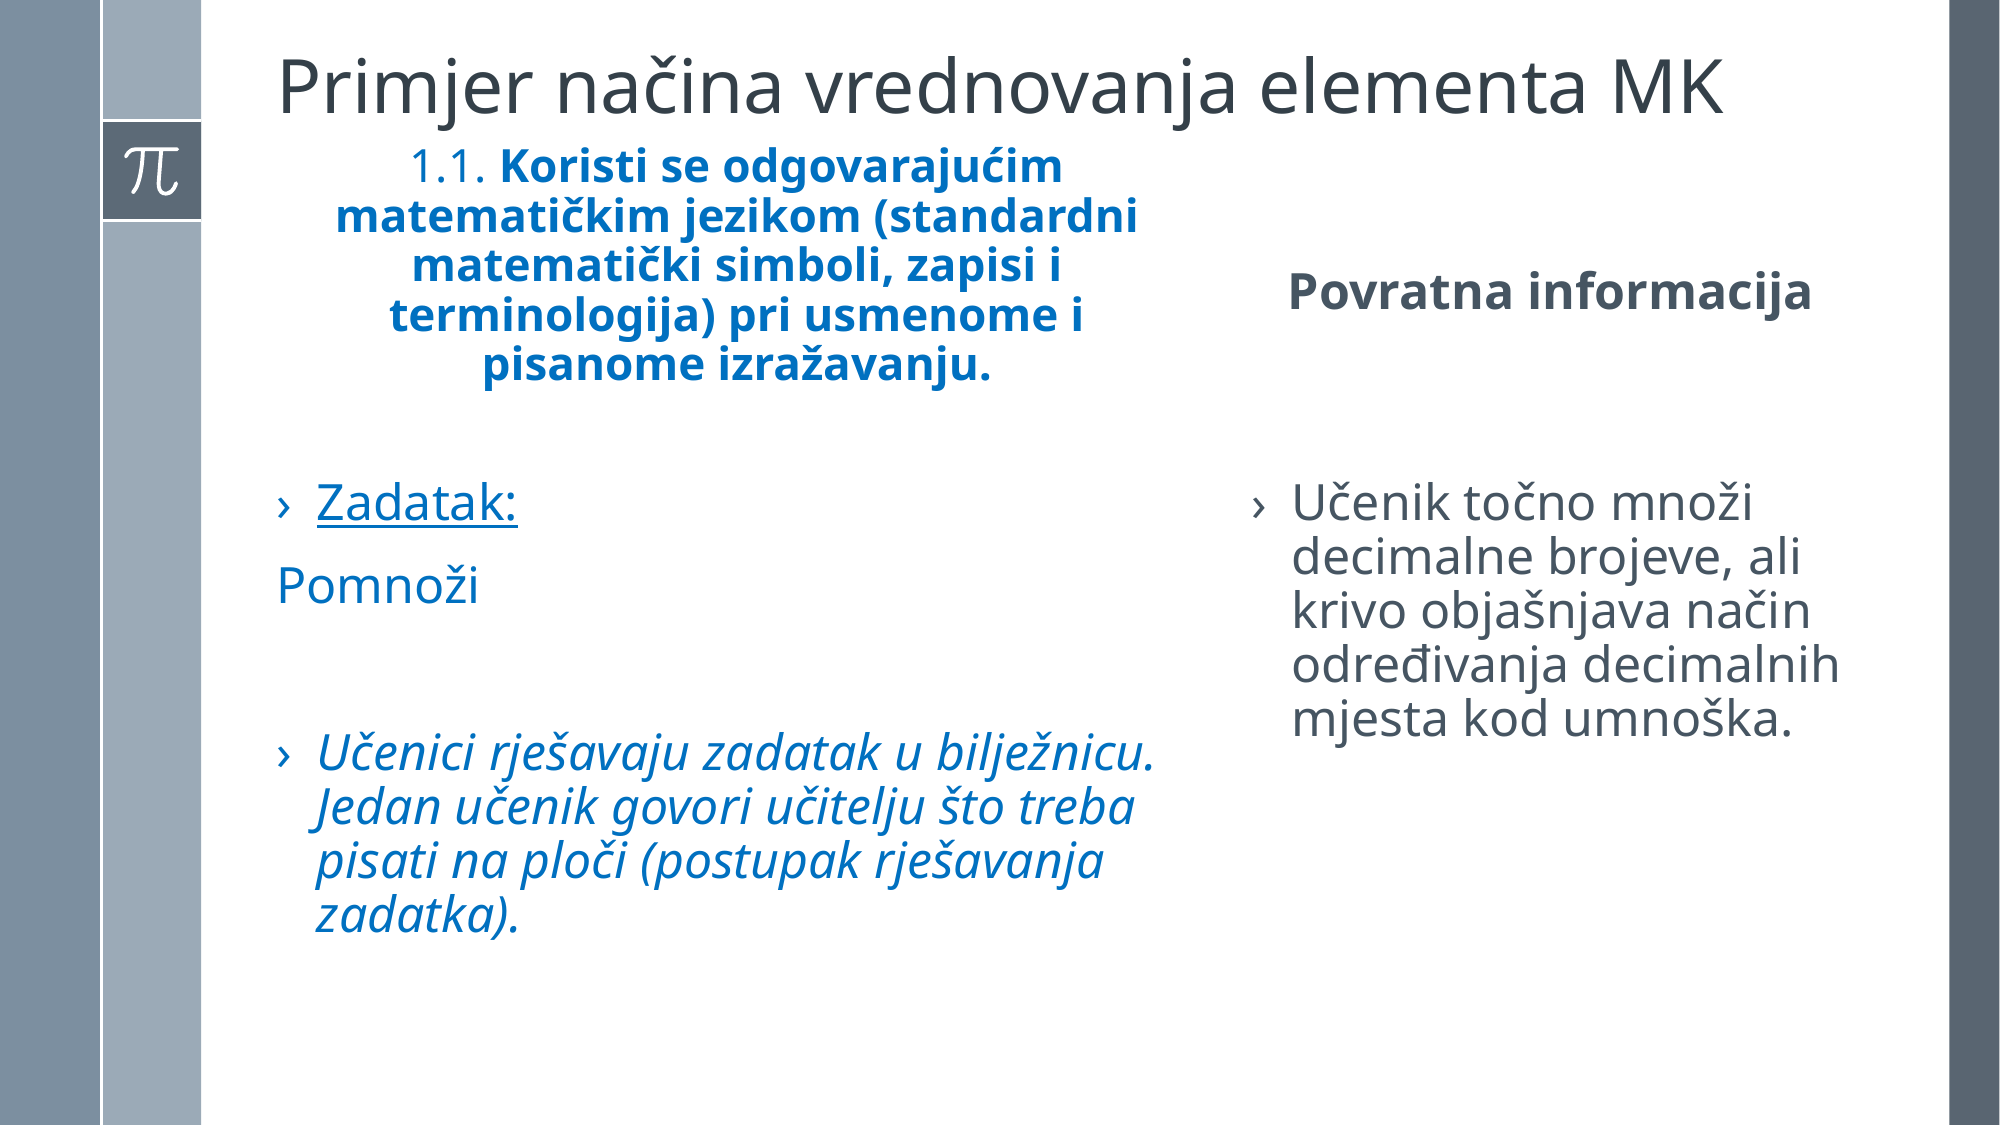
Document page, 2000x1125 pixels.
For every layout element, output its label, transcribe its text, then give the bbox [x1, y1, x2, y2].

list Učenik točno množi decimalne brojeve, ali krivo objašnjava način određivanja decimalnih mjesta kod umnoška. [1235, 470, 1867, 1062]
title Primjer načina vrednovanja elementa MK [261, 29, 1867, 138]
list Povratna informacija [1235, 219, 1867, 328]
list 1.1. Koristi se odgovarajućim matematičkim jezikom (standardni matematički simboli, zapisi i terminologija) pri usmenome i pisanome izražavanju. [261, 160, 1213, 399]
